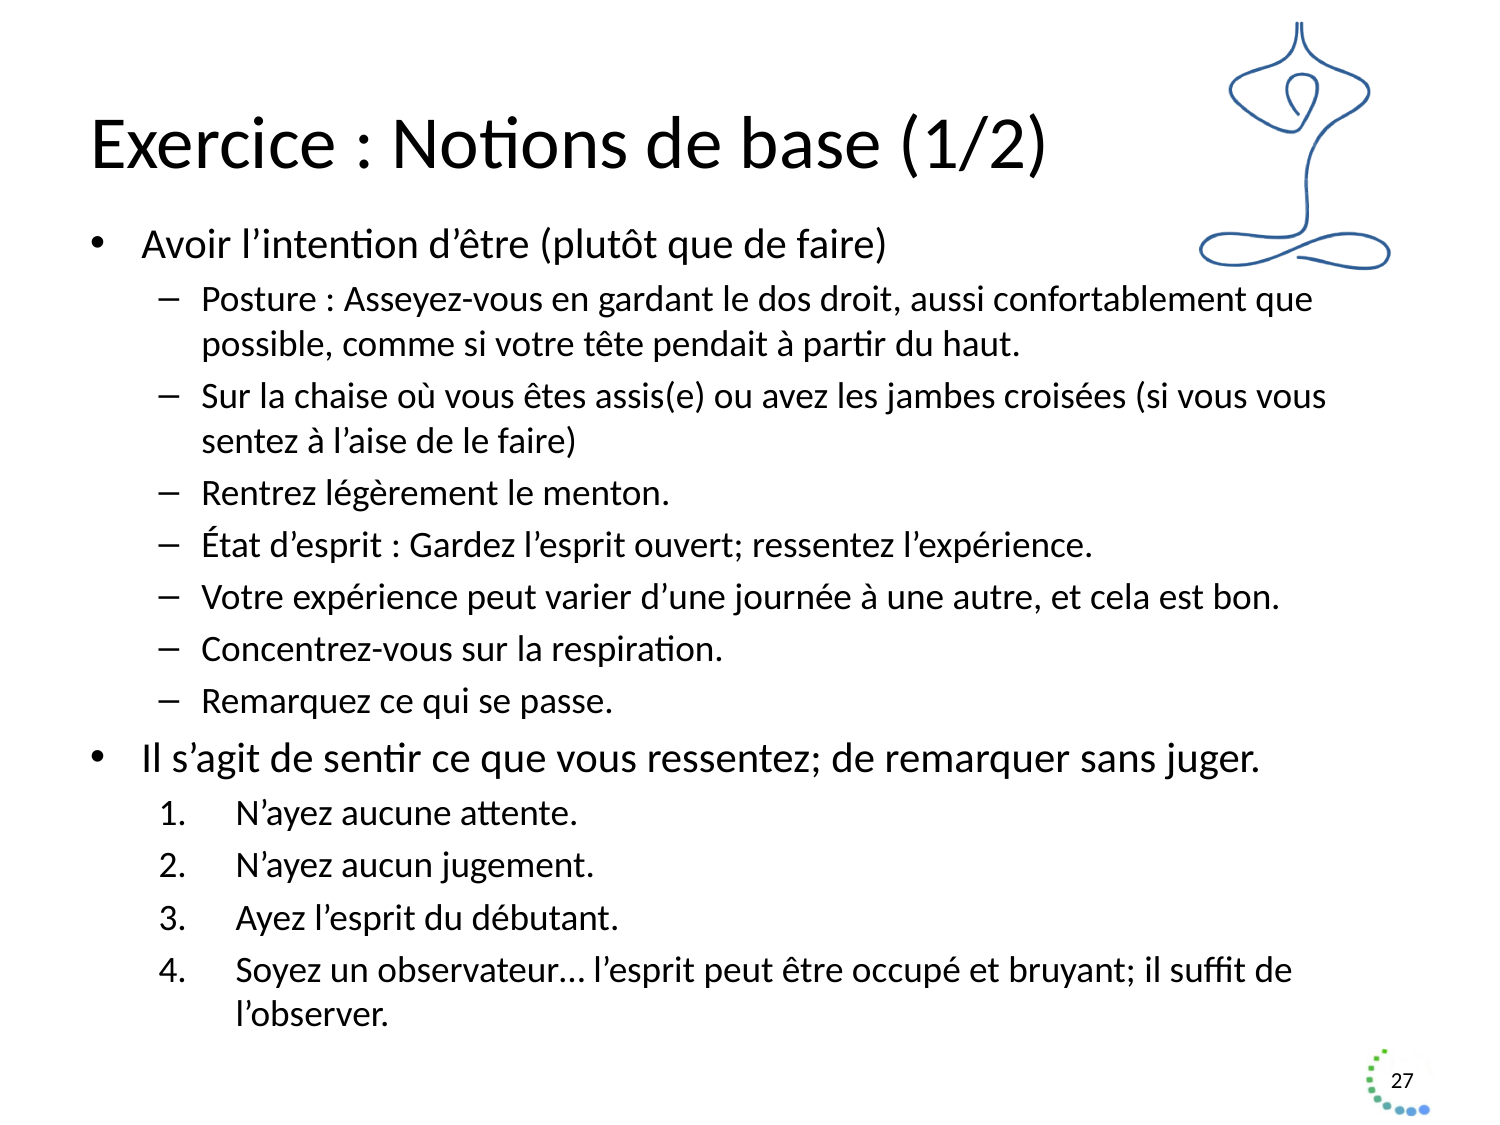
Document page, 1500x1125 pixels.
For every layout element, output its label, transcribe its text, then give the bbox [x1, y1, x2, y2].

list Avoir l’intention d’être (plutôt que de faire) Posture : Asseyez-vous en gardant le dos droit, aussi confortablement que possible, comme si votre tête pendait à partir du haut. Sur la chaise où vous êtes assis(e) ou avez les jambes croisées (si vous vous sentez à l’aise de le faire) Rentrez légèrement le menton. État d’esprit : Gardez l’esprit ouvert; ressentez l’expérience. Votre expérience peut varier d’une journée à une autre, et cela est bon. Concentrez-vous sur la respiration. Remarquez ce qui se passe. Il s’agit de sentir ce que vous ressentez; de remarquer sans juger. N’ayez aucune attente. N’ayez aucun jugement. Ayez l’esprit du débutant. Soyez un observateur… l’esprit peut être occupé et bruyant; il suffit de l’observer. [75, 208, 1425, 1047]
title Exercice : Notions de base (1/2) [75, 45, 1110, 208]
picture [1363, 1047, 1435, 1117]
picture [1115, 0, 1473, 284]
